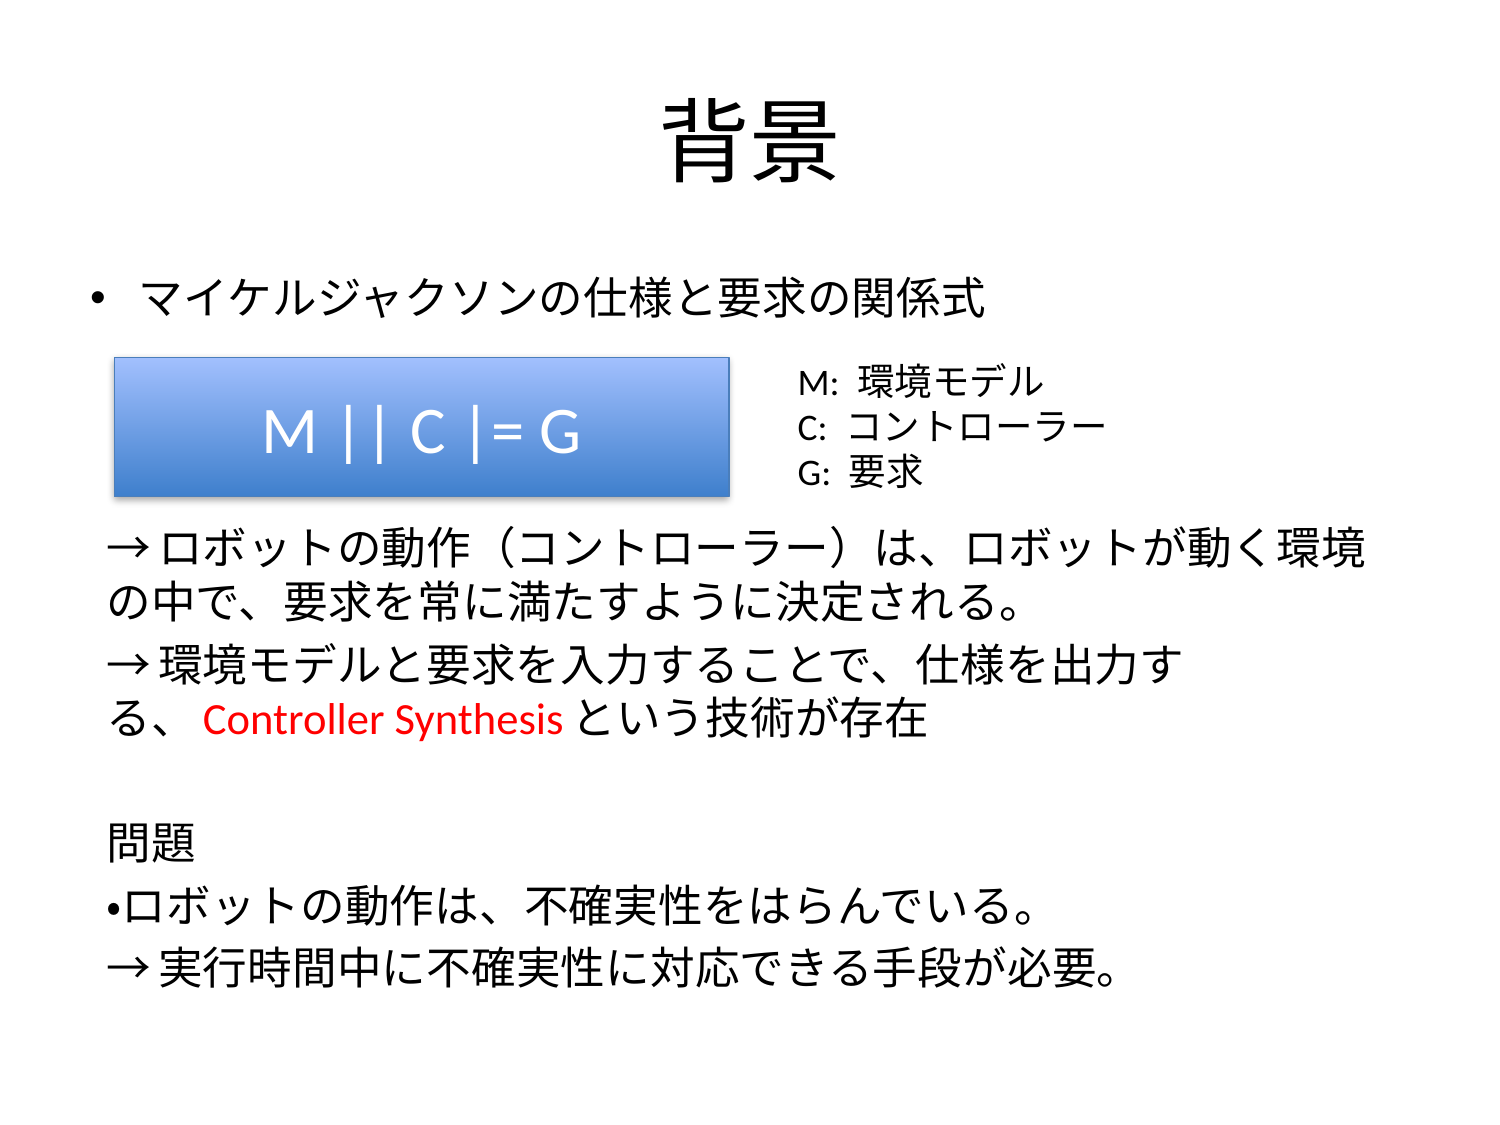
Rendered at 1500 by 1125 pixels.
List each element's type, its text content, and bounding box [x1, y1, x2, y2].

title 背景 [75, 45, 1425, 233]
text_box M || C |= G [114, 357, 730, 497]
text_box M: 環境モデル C: コントローラー G: 要求 [782, 350, 1123, 501]
list マイケルジャクソンの仕様と要求の関係式 →ロボットの動作（コントローラー）は、ロボットが動く環境の中で、要求を常に満たすように決定される。 →環境モデルと要求を入力することで、仕様を出力する、Controller Synthesisという技術が存在 問題 ・ロボットの動作は、不確実性をはらんでいる。 →実行時間中に不確実性に対応できる手段が必要。 [75, 262, 1425, 1005]
